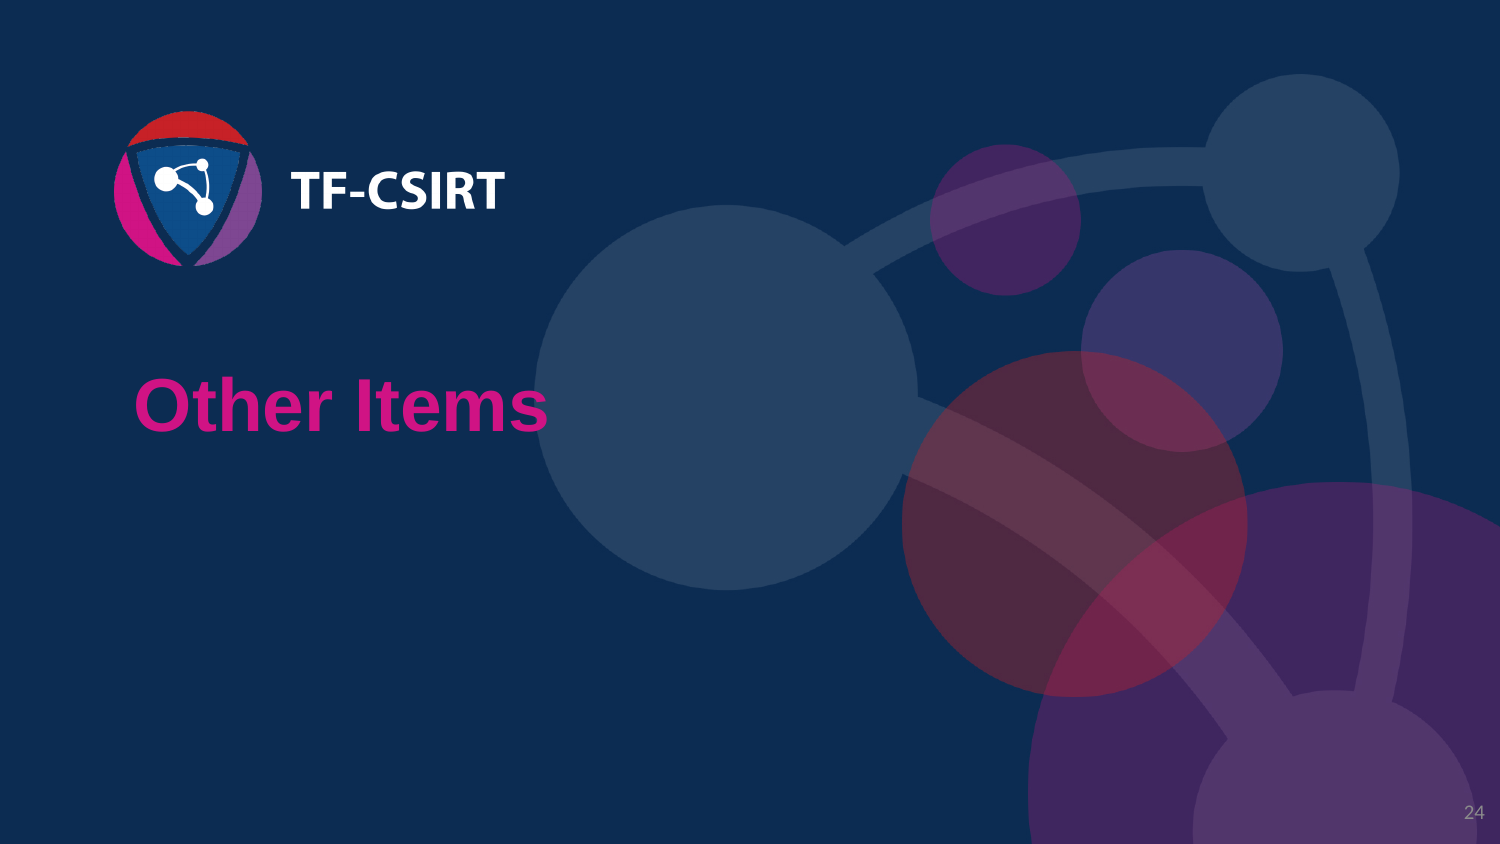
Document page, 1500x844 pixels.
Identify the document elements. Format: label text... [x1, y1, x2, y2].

list Other Items [118, 373, 1265, 444]
picture [0, 0, 1500, 844]
slide_number 24 [1162, 789, 1500, 835]
